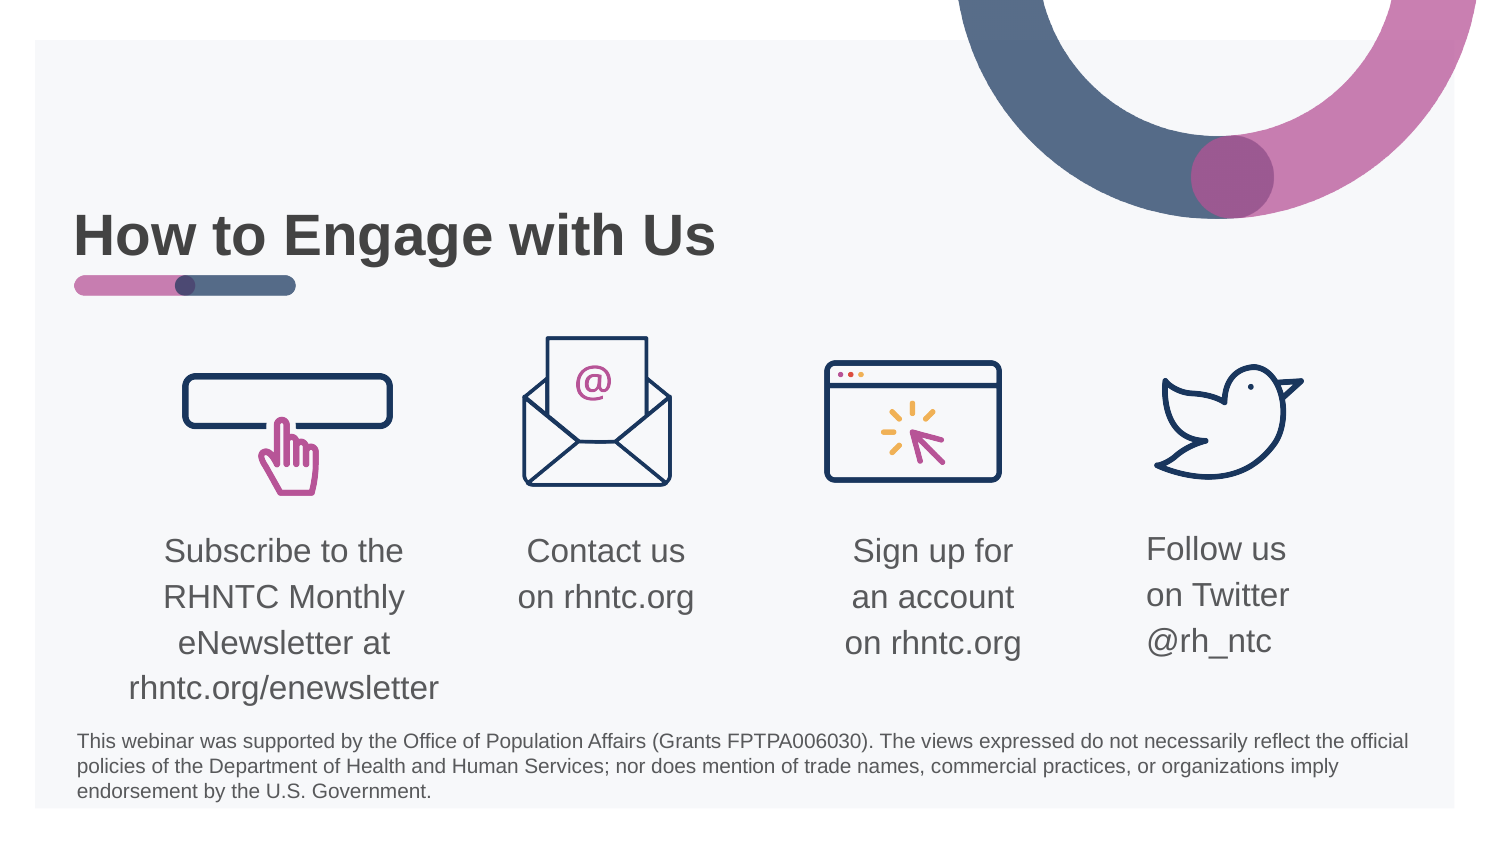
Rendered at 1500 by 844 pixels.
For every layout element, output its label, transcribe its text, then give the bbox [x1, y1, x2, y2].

picture [182, 373, 393, 496]
list Sign up for an account on rhntc.org [796, 508, 1052, 709]
picture [522, 336, 672, 487]
title How to Engage with Us [58, 182, 1457, 277]
picture [955, 0, 1480, 219]
list Contact us on rhntc.org [480, 508, 714, 709]
picture [824, 360, 1002, 483]
list Follow us on Twitter @rh_ntc [1112, 506, 1340, 707]
picture [74, 277, 296, 296]
text_box This webinar was supported by the Office of Population Affairs (Grants FPTPA006030). The views expressed do not necessarily reflect the official policies of the Department of Health and Human Services; nor does mention of trade names, commercial practices, or organizations imply endorsement by the U.S. Government. [42, 713, 1427, 811]
picture [1154, 364, 1304, 480]
list Subscribe to the RHNTC Monthly eNewsletter at rhntc.org/enewsletter [73, 508, 476, 709]
